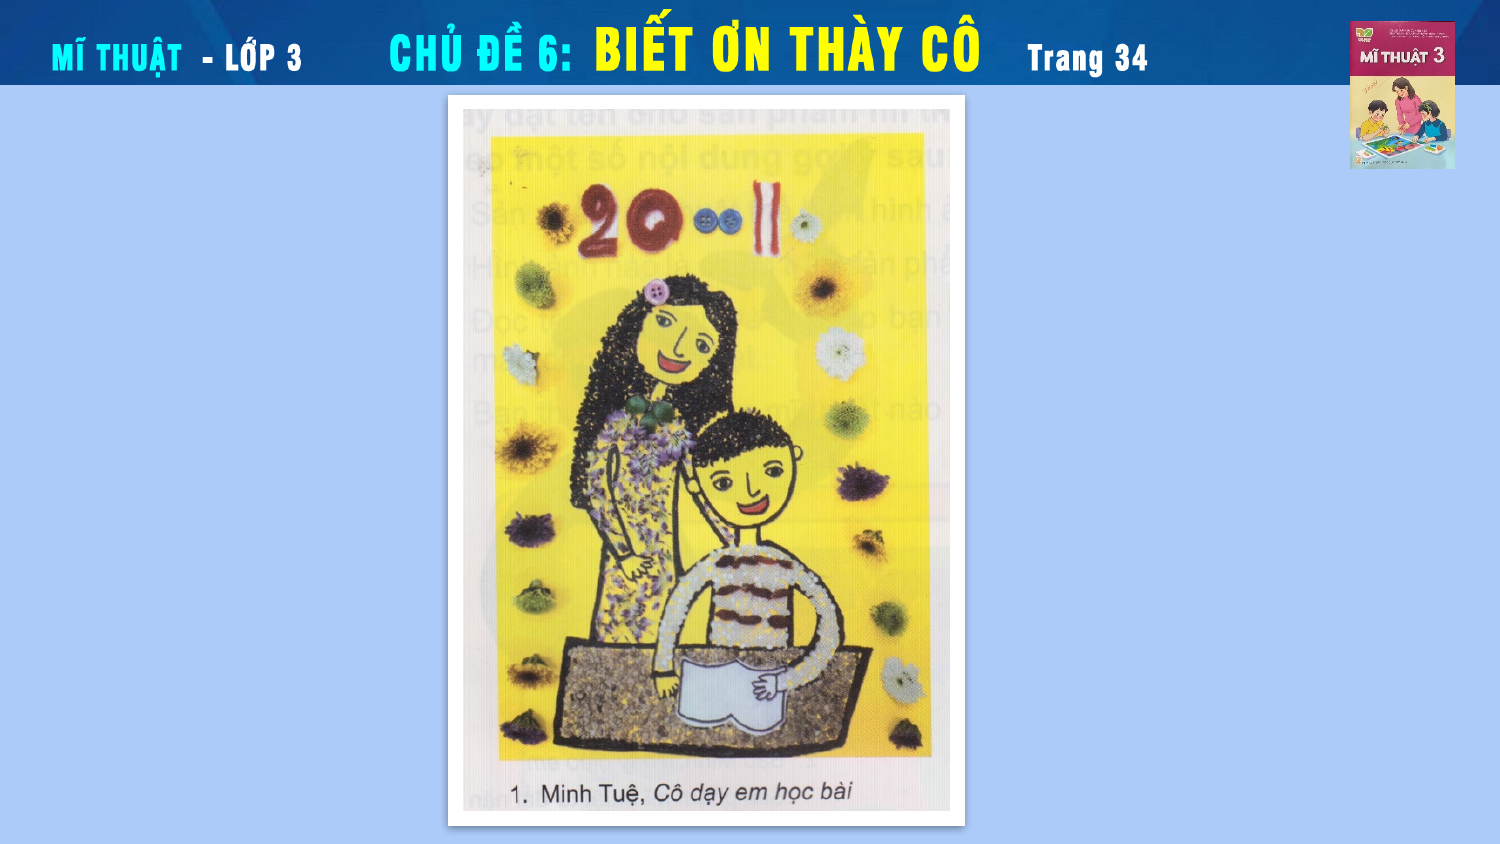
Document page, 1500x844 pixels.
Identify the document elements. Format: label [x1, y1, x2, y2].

picture [462, 109, 951, 812]
picture [0, 0, 1500, 169]
